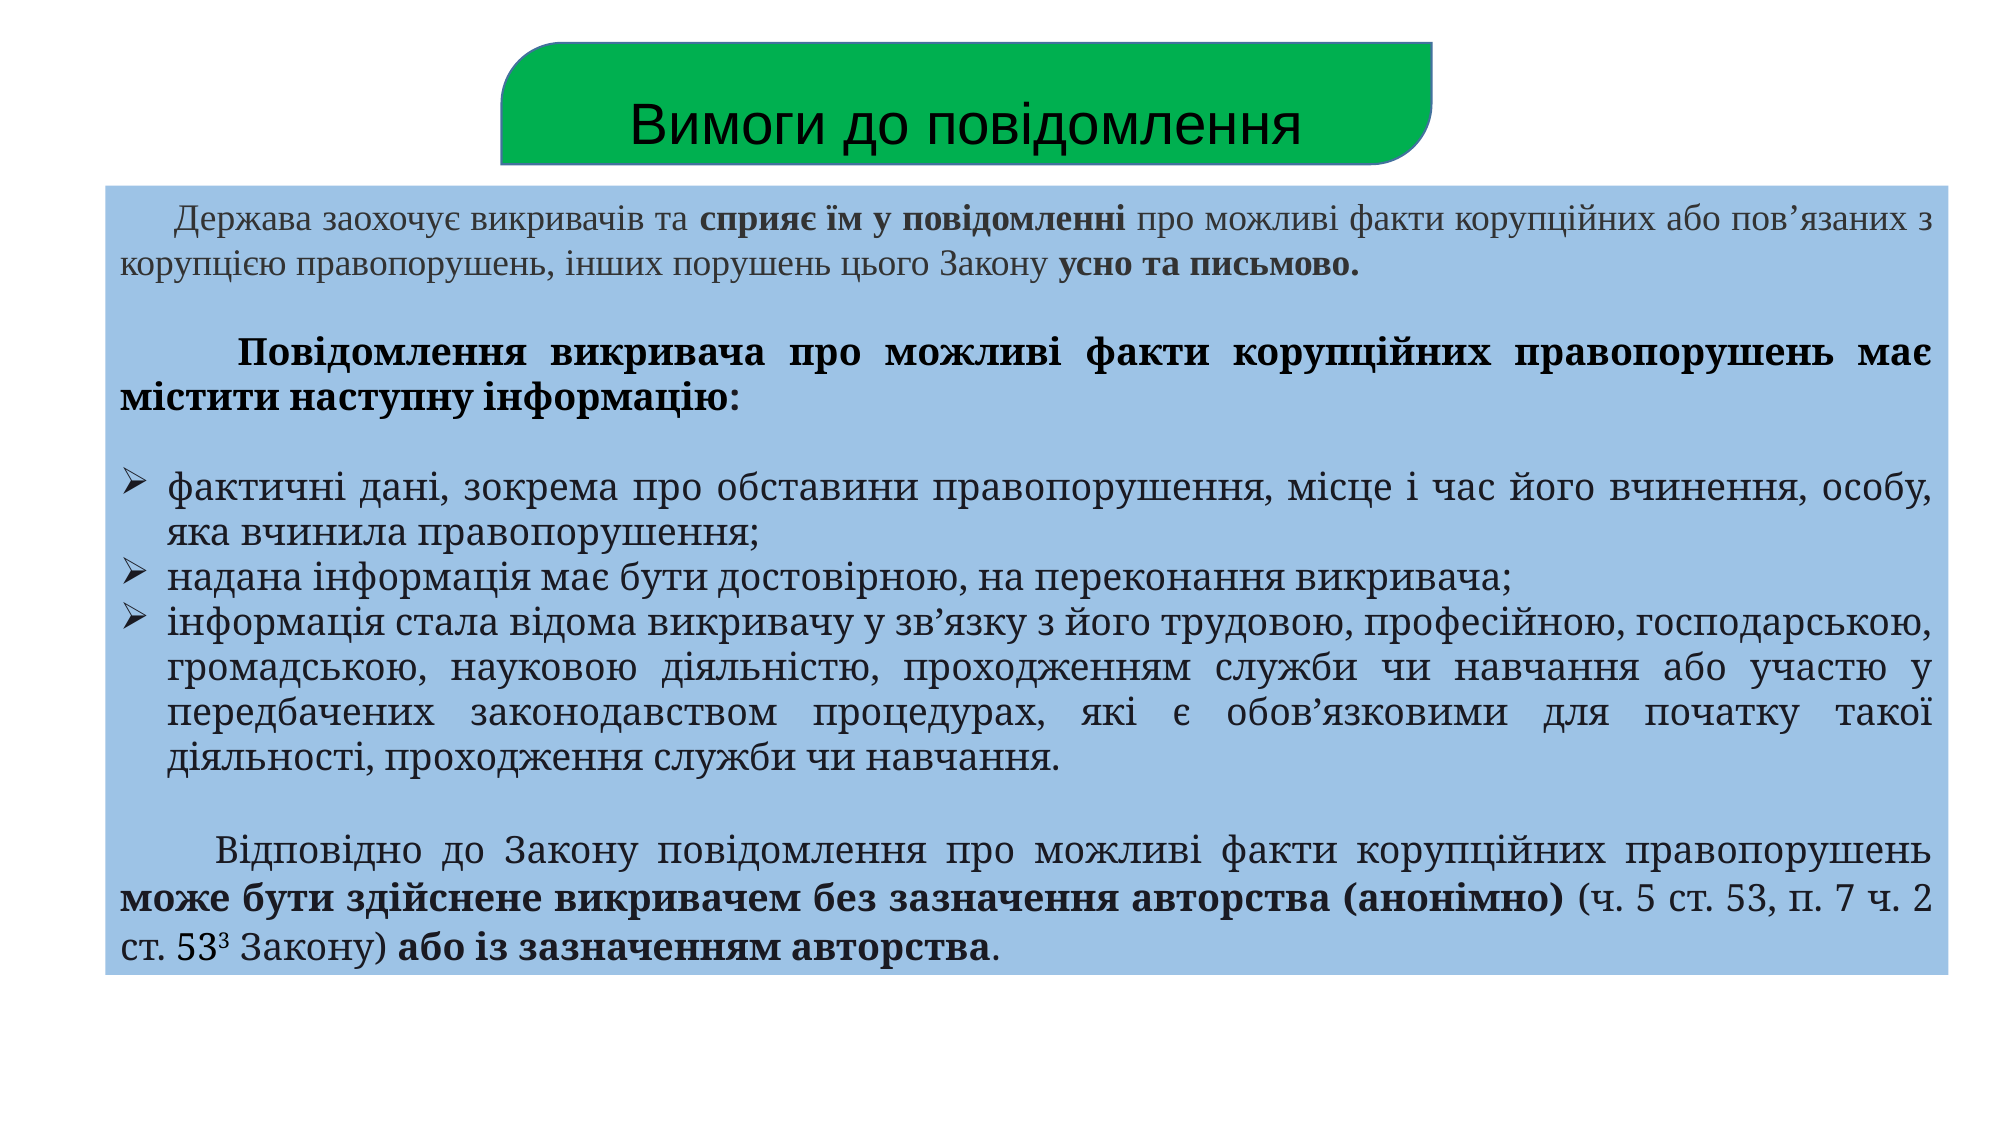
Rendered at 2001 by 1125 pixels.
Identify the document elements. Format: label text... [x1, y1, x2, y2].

text_box Держава заохочує викривачів та сприяє їм у повідомленні про можливі факти корупційних або пов’язаних з корупцією правопорушень, інших порушень цього Закону усно та письмово. Повідомлення викривача про можливі факти корупційних правопорушень має містити наступну інформацію: фактичні дані, зокрема про обставини правопорушення, місце і час його вчинення, особу, яка вчинила правопорушення; надана інформація має бути достовірною, на переконання викривача; інформація стала відома викривачу у зв’язку з його трудовою, професійною, господарською, громадською, науковою діяльністю, проходженням служби чи навчання або участю у передбачених законодавством процедурах, які є обов’язковими для початку такої діяльності, проходження служби чи навчання. Відповідно до Закону повідомлення про можливі факти корупційних правопорушень може бути здійснене викривачем без зазначення авторства (анонімно) (ч. 5 ст. 53, п. 7 ч. 2 ст. 533 Закону) або із зазначенням авторства. [105, 185, 1949, 975]
text_box Вимоги до повідомлення [500, 41, 1433, 166]
